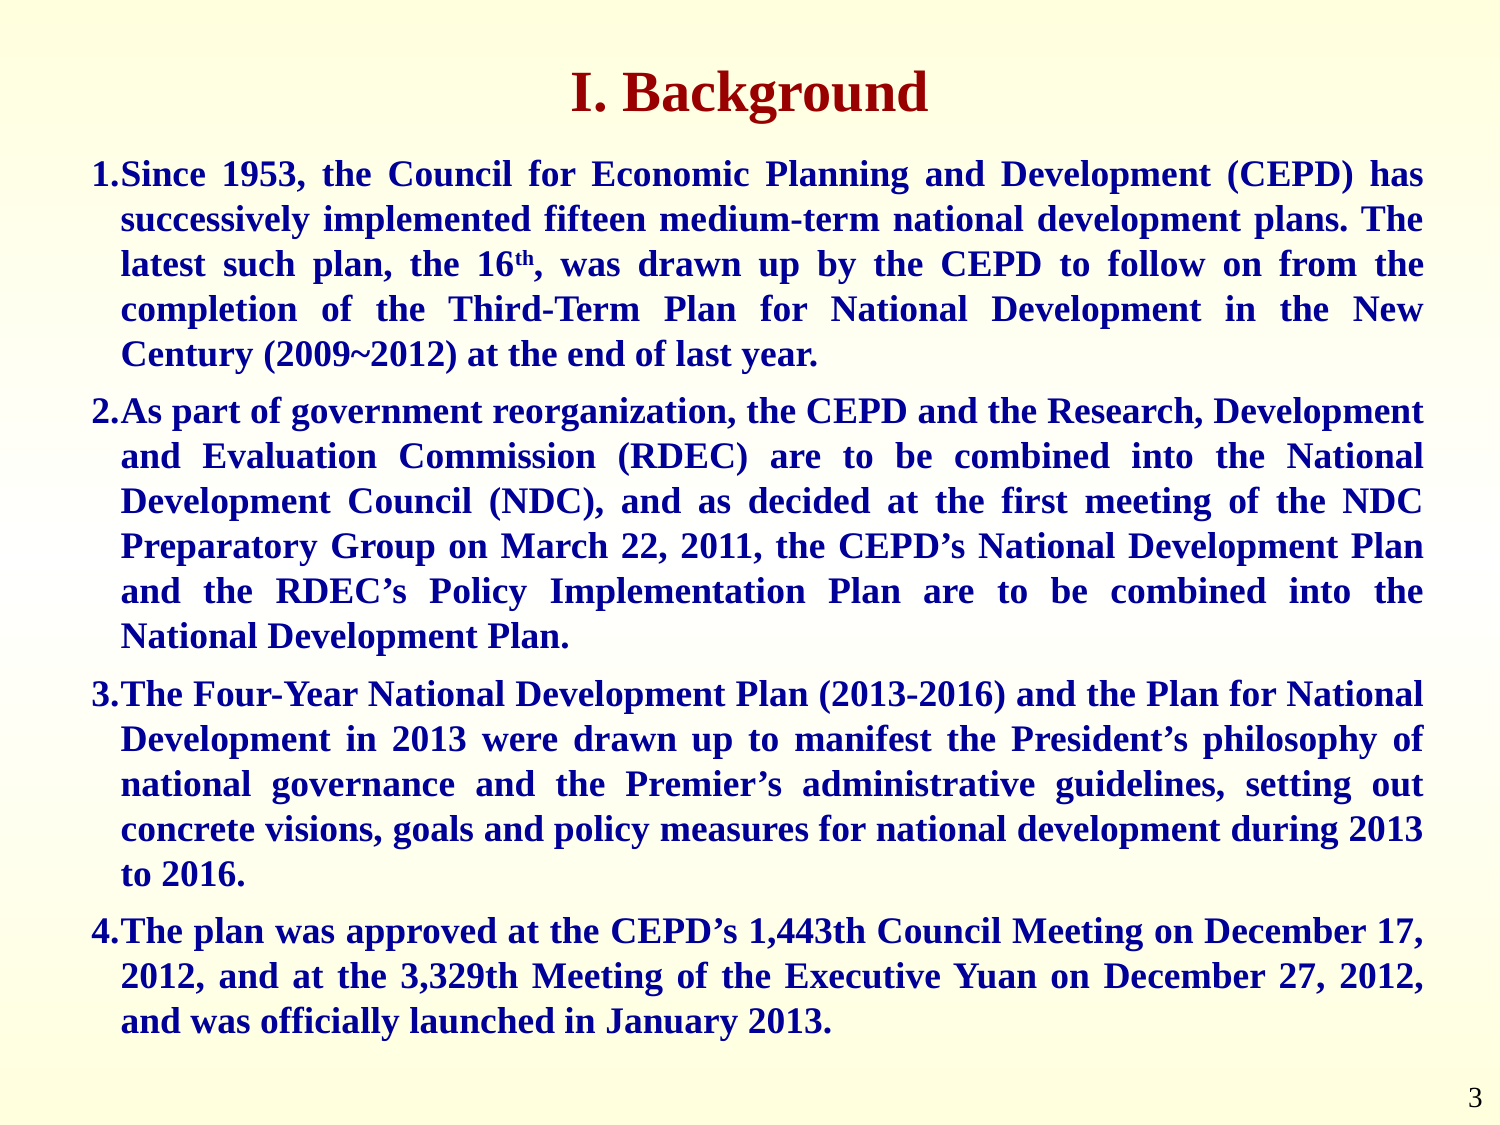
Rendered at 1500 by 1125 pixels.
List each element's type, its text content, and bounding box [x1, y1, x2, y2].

text_box I. Background [0, 38, 1500, 131]
text_box Since 1953, the Council for Economic Planning and Development (CEPD) has successively implemented fifteen medium-term national development plans. The latest such plan, the 16th, was drawn up by the CEPD to follow on from the completion of the Third-Term Plan for National Development in the New Century (2009~2012) at the end of last year. As part of government reorganization, the CEPD and the Research, Development and Evaluation Commission (RDEC) are to be combined into the National Development Council (NDC), and as decided at the first meeting of the NDC Preparatory Group on March 22, 2011, the CEPD’s National Development Plan and the RDEC’s Policy Implementation Plan are to be combined into the National Development Plan. The Four-Year National Development Plan (2013-2016) and the Plan for National Development in 2013 were drawn up to manifest the President’s philosophy of national governance and the Premier’s administrative guidelines, setting out concrete visions, goals and policy measures for national development during 2013 to 2016. The plan was approved at the CEPD’s 1,443th Council Meeting on December 17, 2012, and at the 3,329th Meeting of the Executive Yuan on December 27, 2012, and was officially launched in January 2013. [76, 141, 1440, 1049]
slide_number 3 [1147, 1070, 1498, 1125]
